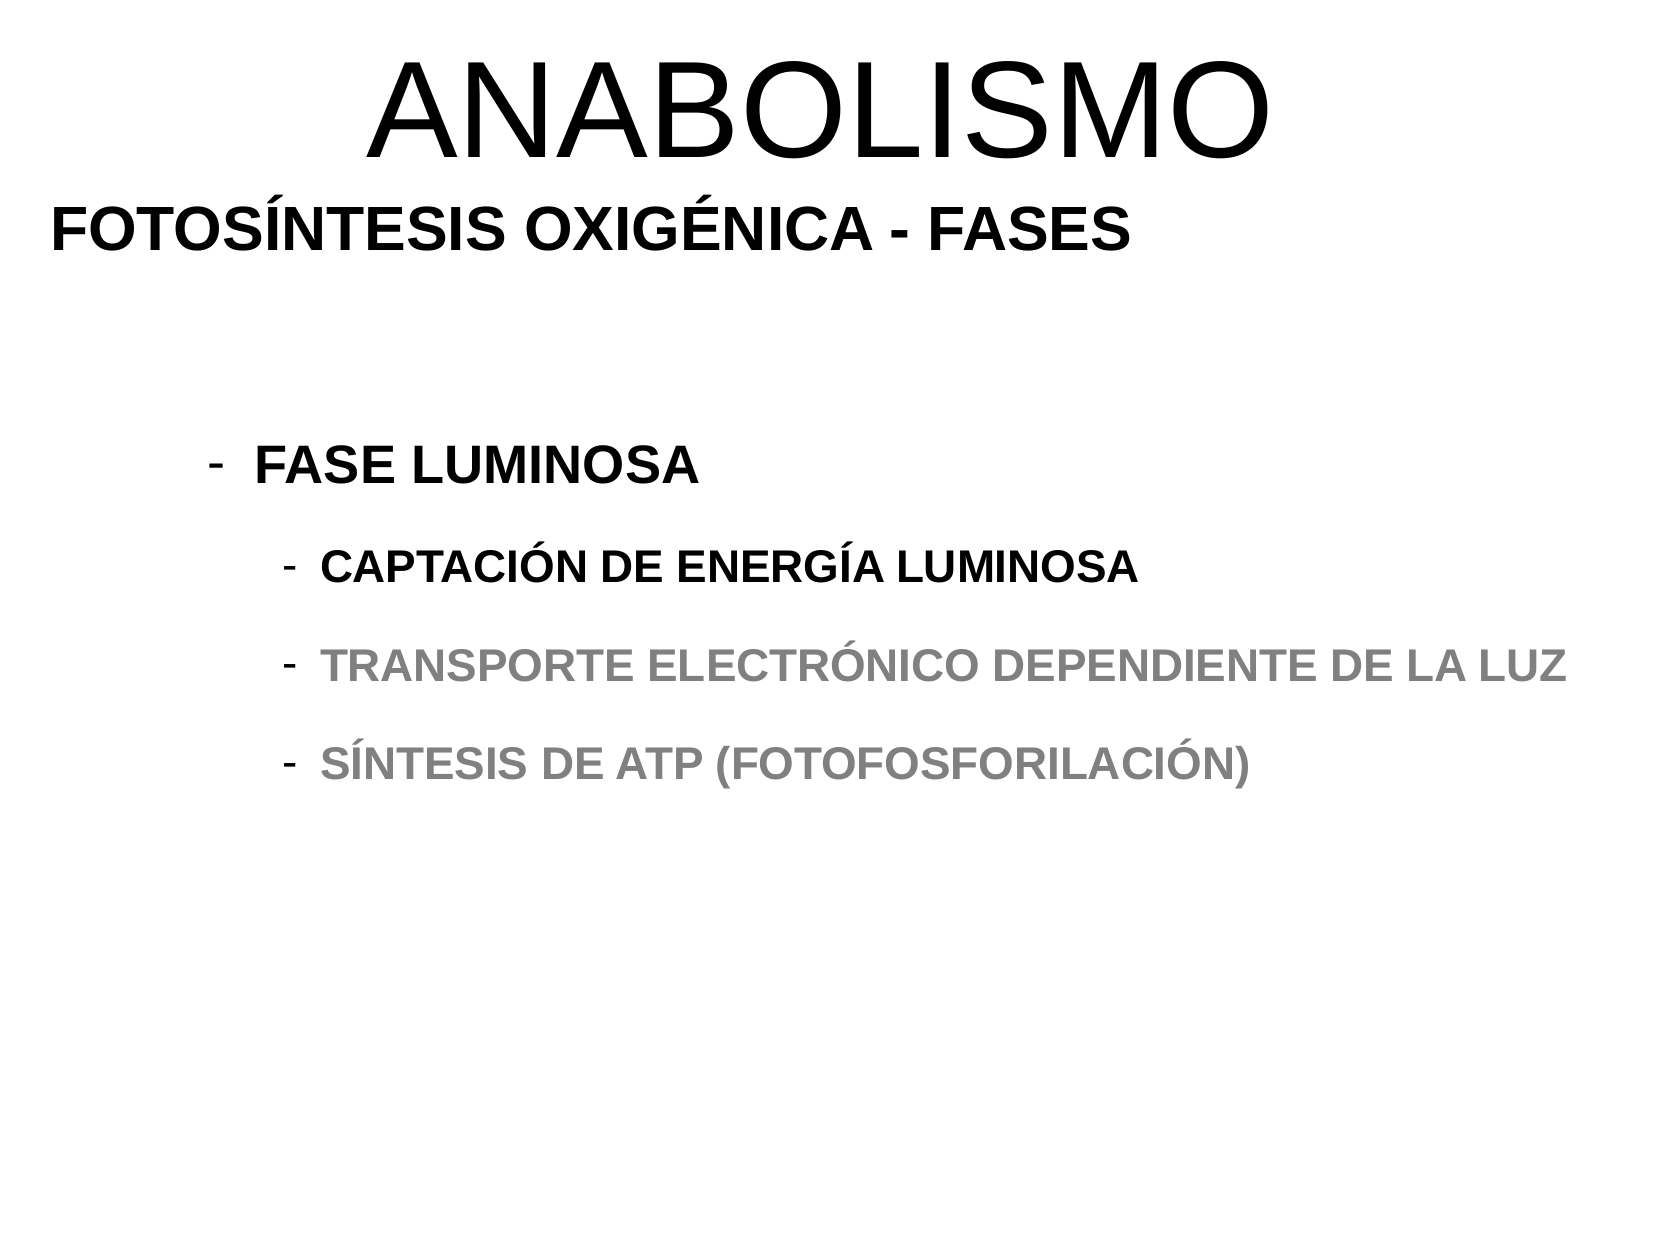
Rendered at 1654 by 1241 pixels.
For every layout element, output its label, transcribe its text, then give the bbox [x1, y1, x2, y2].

text_box ANABOLISMO [23, 17, 1619, 187]
text_box FOTOSÍNTESIS OXIGÉNICA - FASES [35, 183, 1583, 266]
text_box FASE LUMINOSA CAPTACIÓN DE ENERGÍA LUMINOSA TRANSPORTE ELECTRÓNICO DEPENDIENTE DE LA LUZ SÍNTESIS DE ATP (FOTOFOSFORILACIÓN) [117, 419, 1654, 797]
